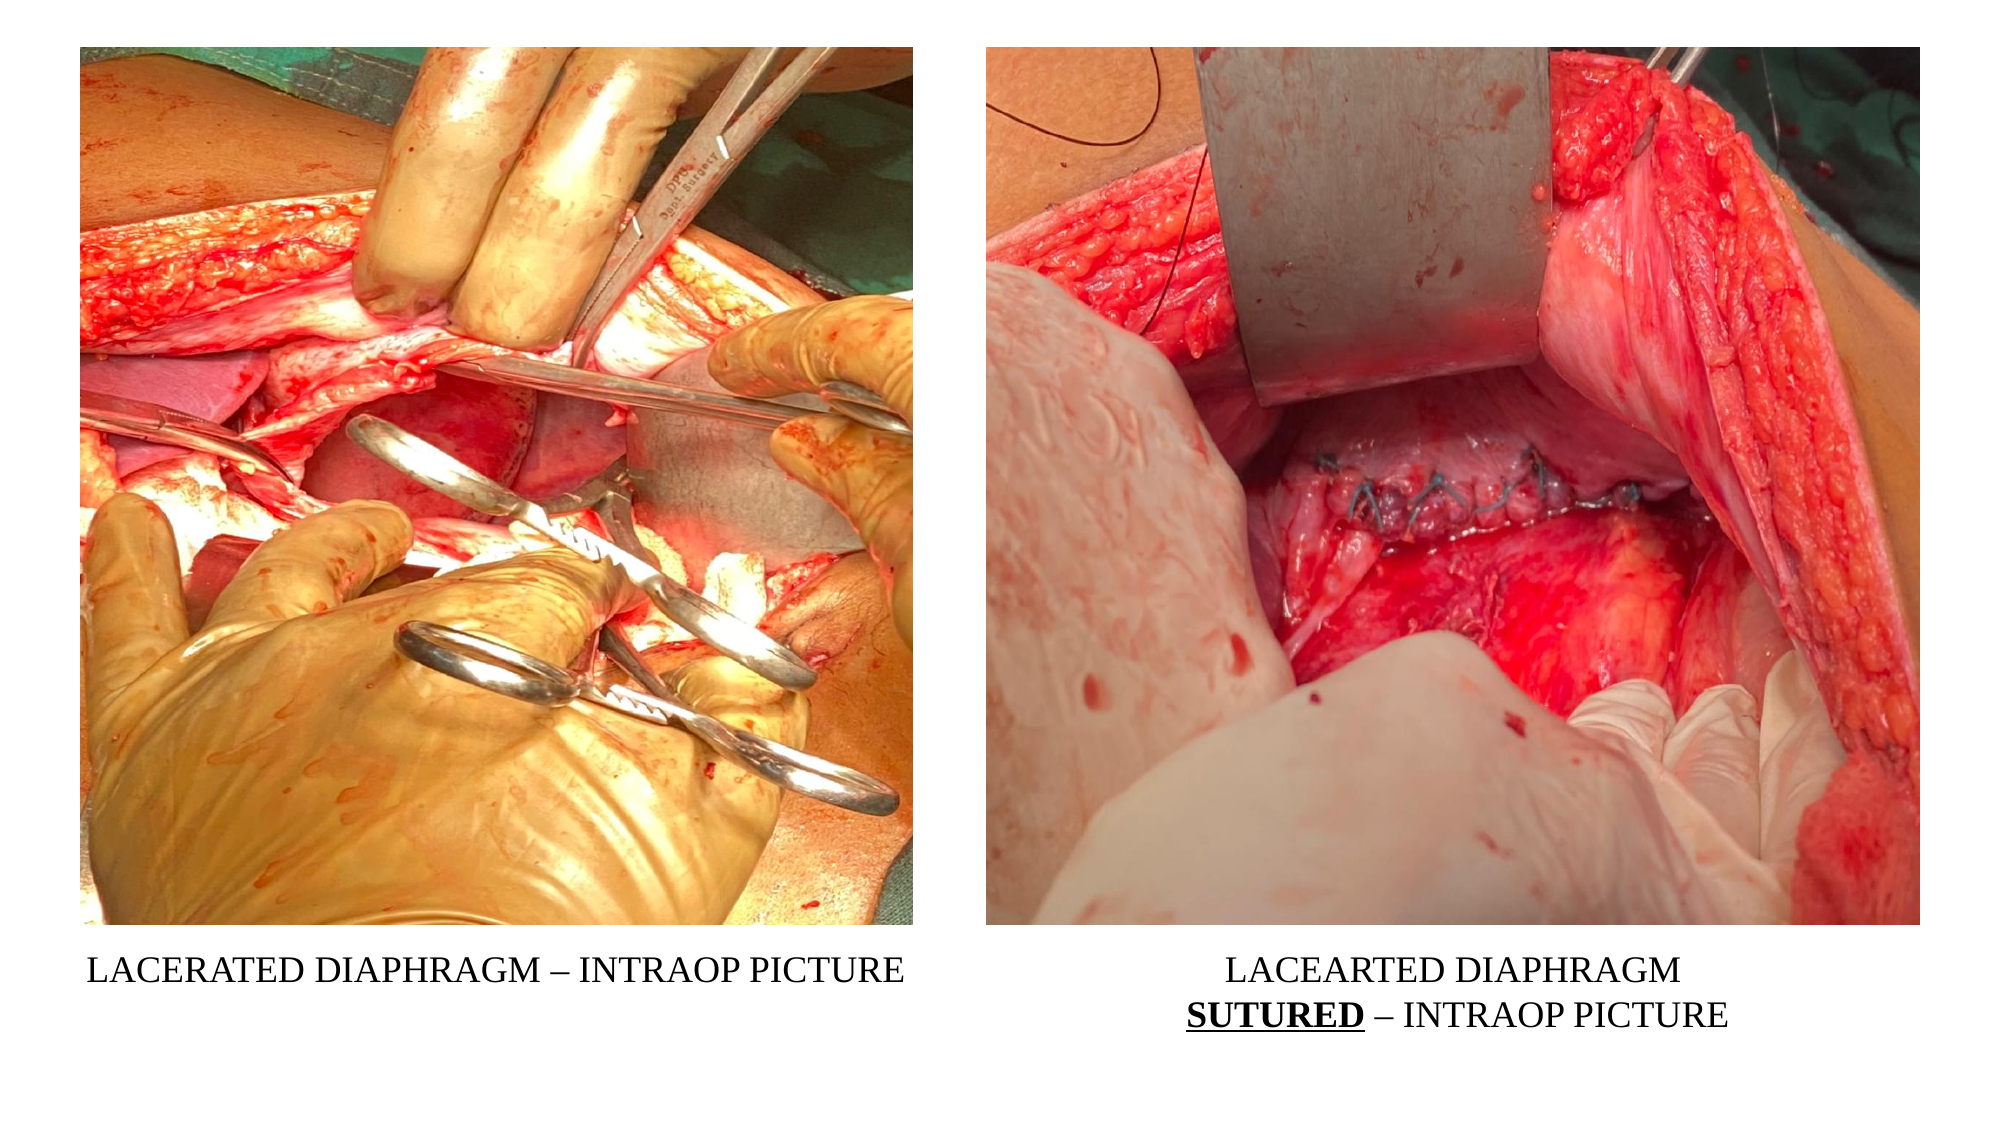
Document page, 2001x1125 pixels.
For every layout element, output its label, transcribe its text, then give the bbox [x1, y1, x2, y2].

picture [986, 46, 1921, 926]
text_box LACEARTED DIAPHRAGM SUTURED – INTRAOP PICTURE [965, 937, 1942, 1043]
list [79, 46, 913, 926]
text_box LACERATED DIAPHRAGM – INTRAOP PICTURE [58, 937, 934, 998]
